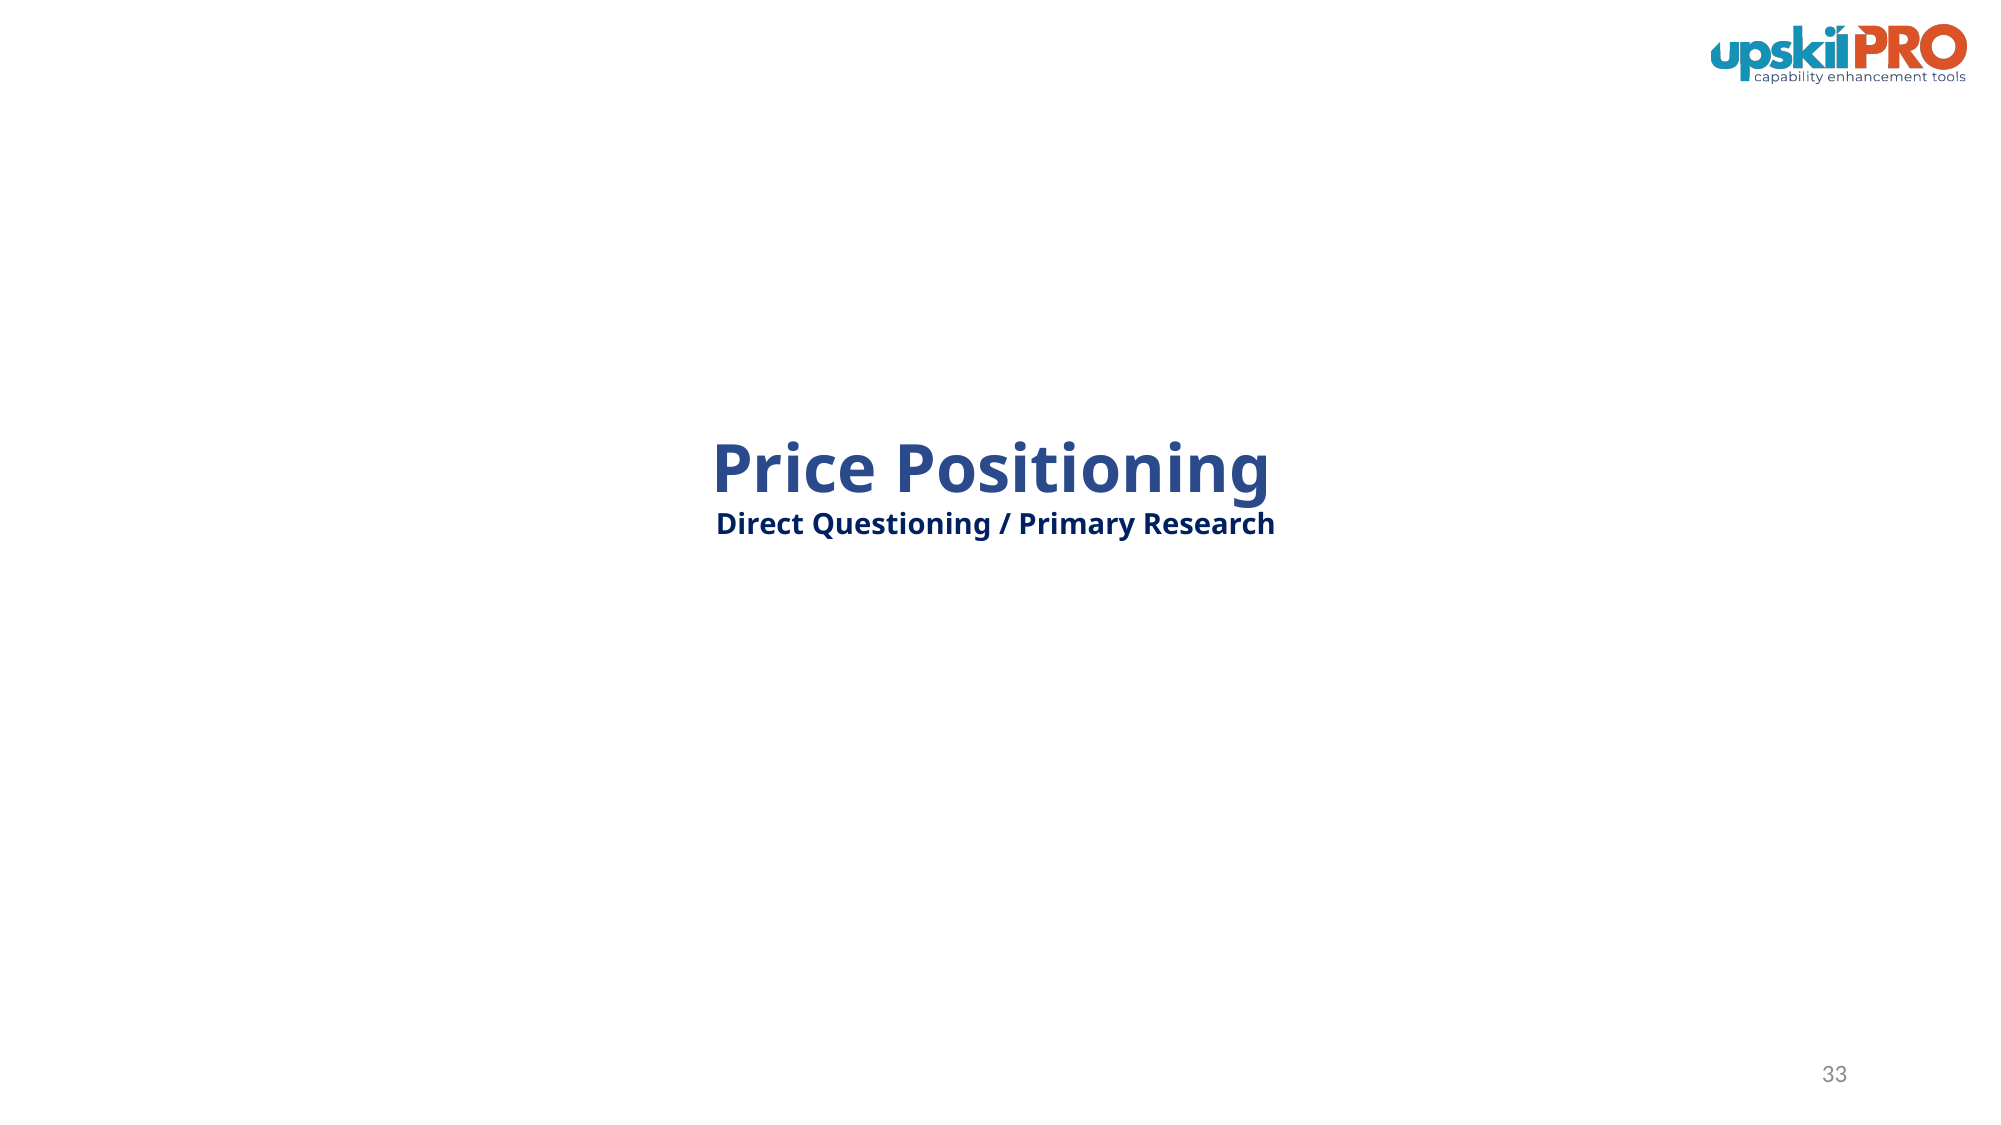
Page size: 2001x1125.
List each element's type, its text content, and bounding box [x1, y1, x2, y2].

picture [1711, 24, 1967, 85]
slide_number 33 [1412, 1042, 1863, 1103]
text_box Price Positioning Direct Questioning / Primary Research [414, 418, 1586, 548]
